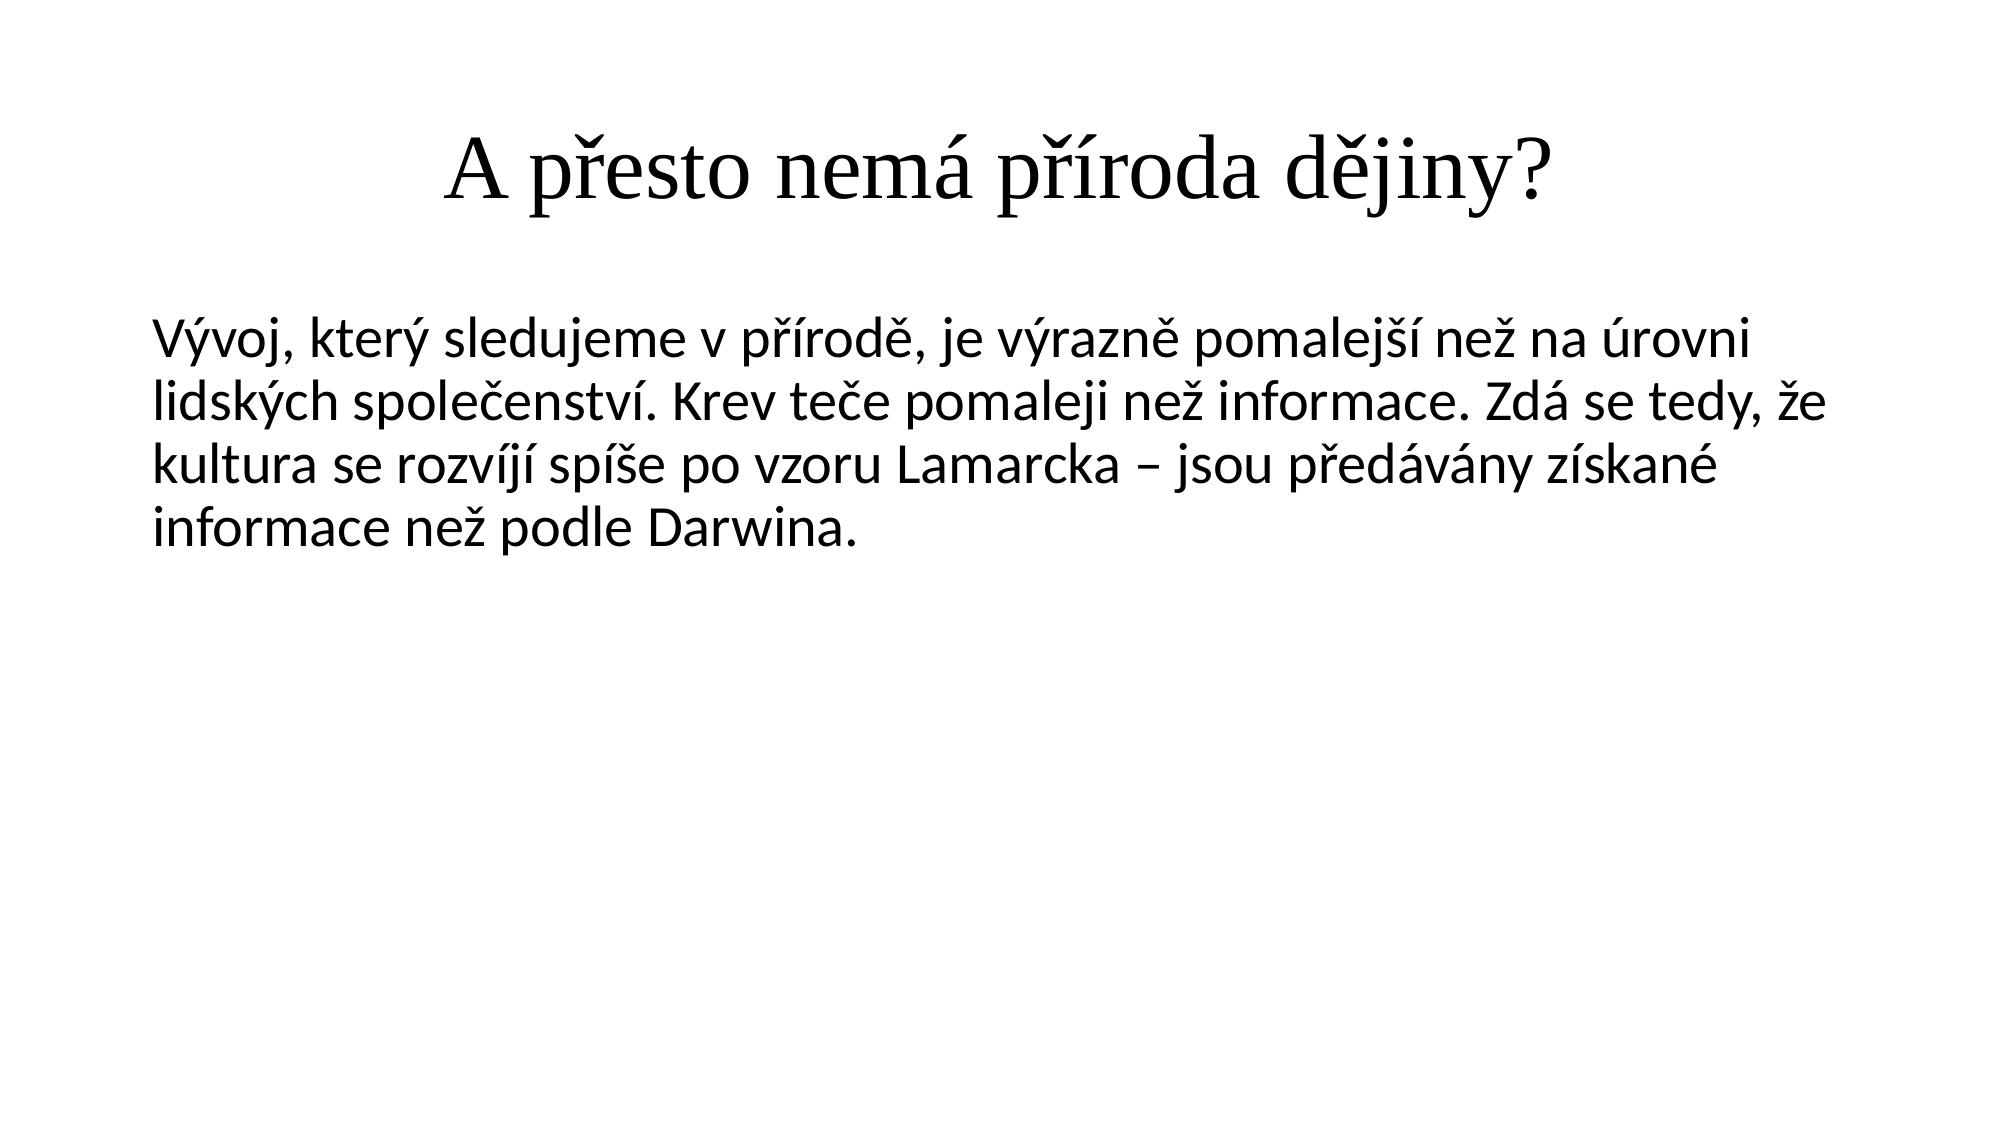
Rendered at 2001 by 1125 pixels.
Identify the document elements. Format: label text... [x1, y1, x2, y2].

title A přesto nemá příroda dějiny? [137, 59, 1863, 278]
list Vývoj, který sledujeme v přírodě, je výrazně pomalejší než na úrovni lidských společenství. Krev teče pomaleji než informace. Zdá se tedy, že kultura se rozvíjí spíše po vzoru Lamarcka – jsou předávány získané informace než podle Darwina. [137, 299, 1863, 1014]
